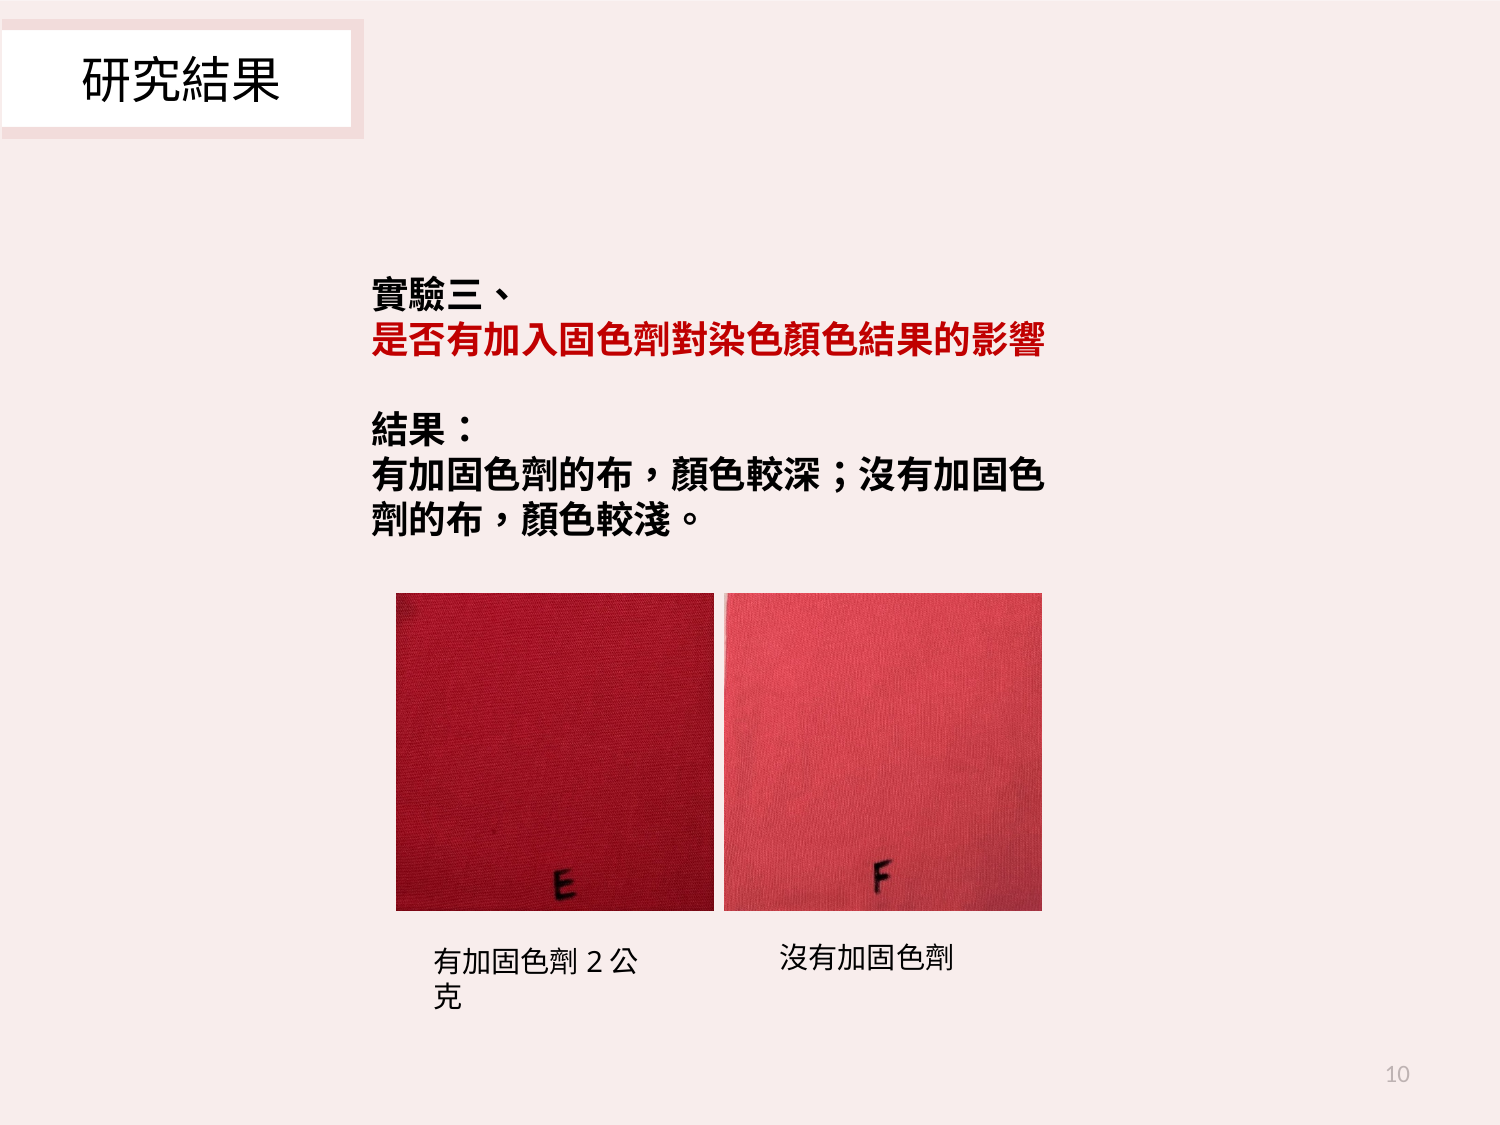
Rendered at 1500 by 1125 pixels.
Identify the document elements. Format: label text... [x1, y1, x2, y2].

text_box [0, 0, 1500, 1125]
text_box 有加固色劑2公克 [418, 936, 683, 1022]
picture [723, 593, 1042, 912]
text_box 實驗三、 是否有加入固色劑對染色顏色結果的影響 結果： 有加固色劑的布，顏色較深；沒有加固色劑的布，顏色較淺。 [356, 263, 1092, 548]
picture [2, 18, 364, 139]
text_box 沒有加固色劑 [764, 931, 1001, 982]
picture [395, 593, 714, 912]
slide_number 10 [1074, 1042, 1425, 1103]
